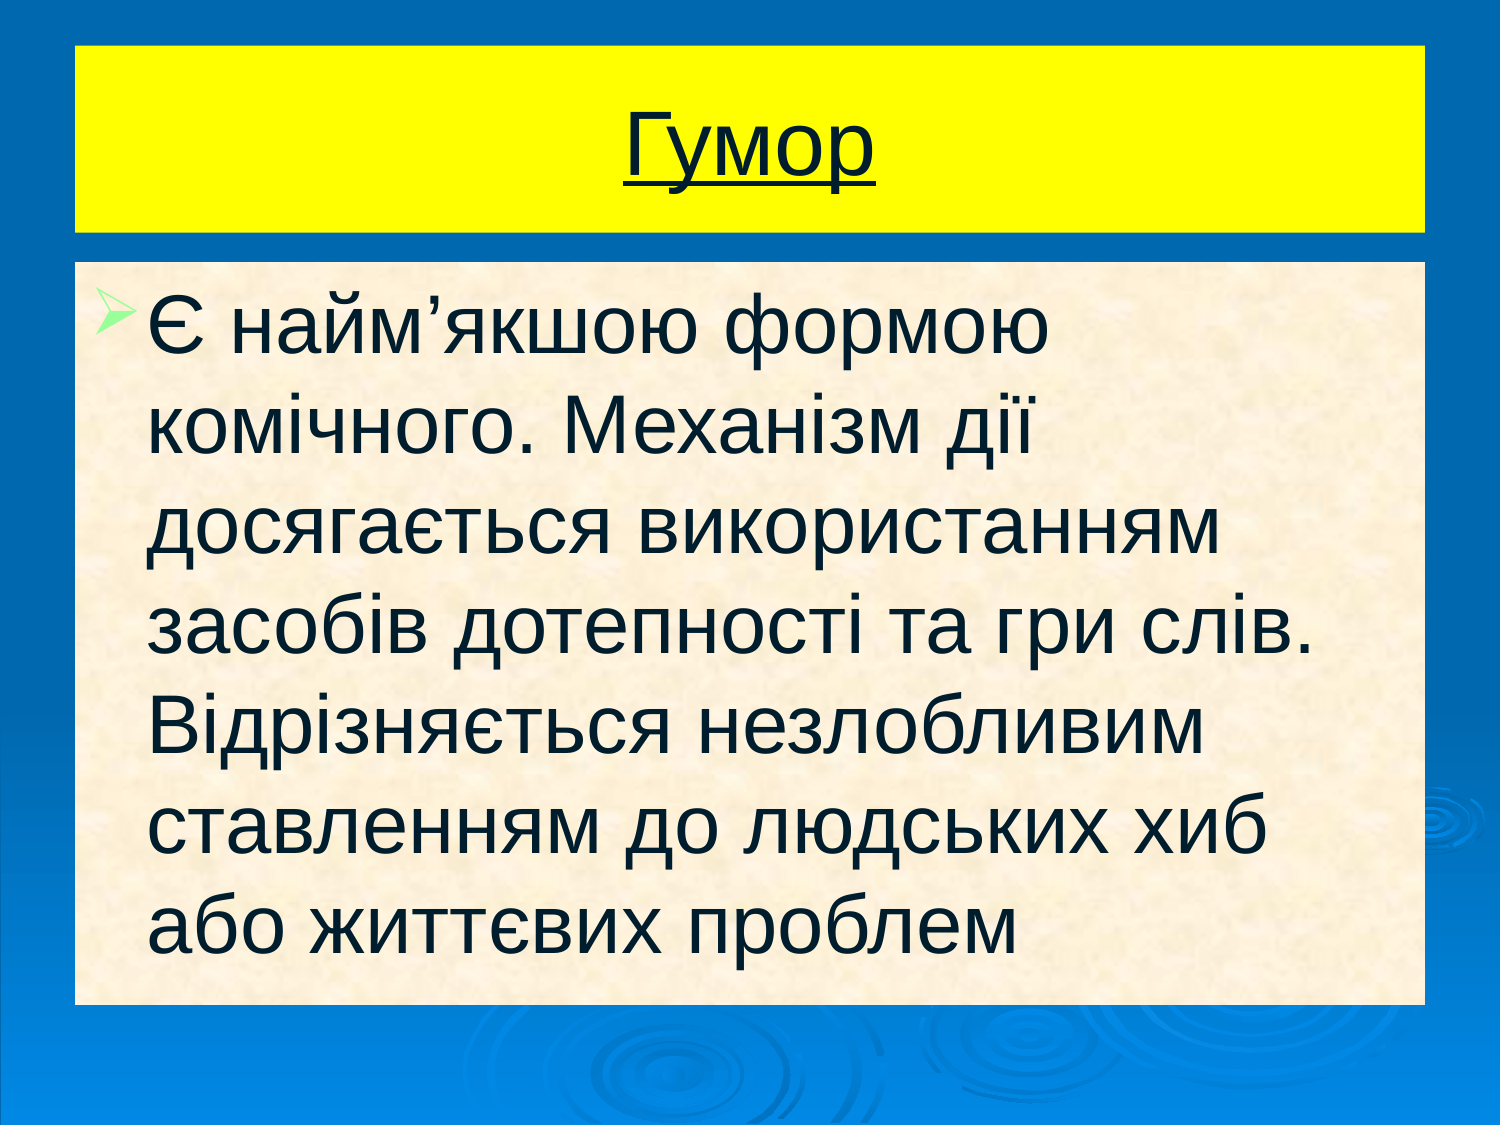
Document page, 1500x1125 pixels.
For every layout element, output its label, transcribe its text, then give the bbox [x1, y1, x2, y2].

list Є найм’якшою формою комічного. Механізм дії досягається використанням засобів дотепності та гри слів. Відрізняється незлобливим ставленням до людських хиб або життєвих проблем [74, 262, 1426, 1006]
title Гумор [74, 45, 1426, 233]
